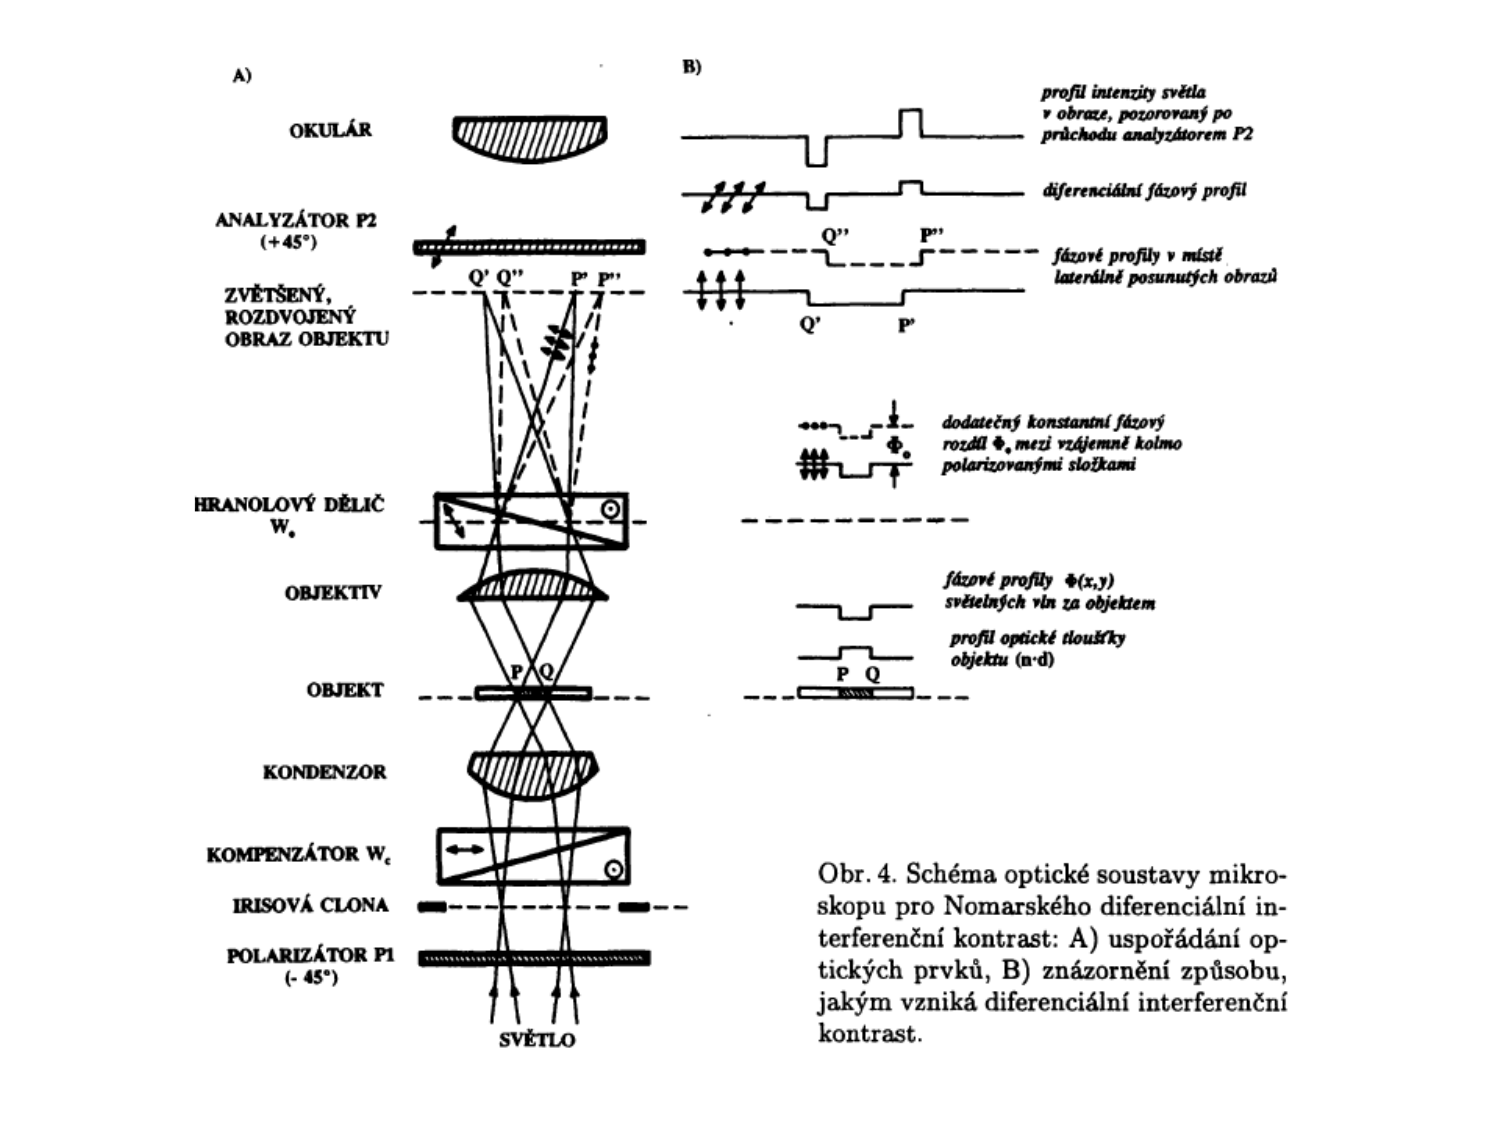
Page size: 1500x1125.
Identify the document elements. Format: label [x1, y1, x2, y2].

picture [194, 42, 1318, 1071]
